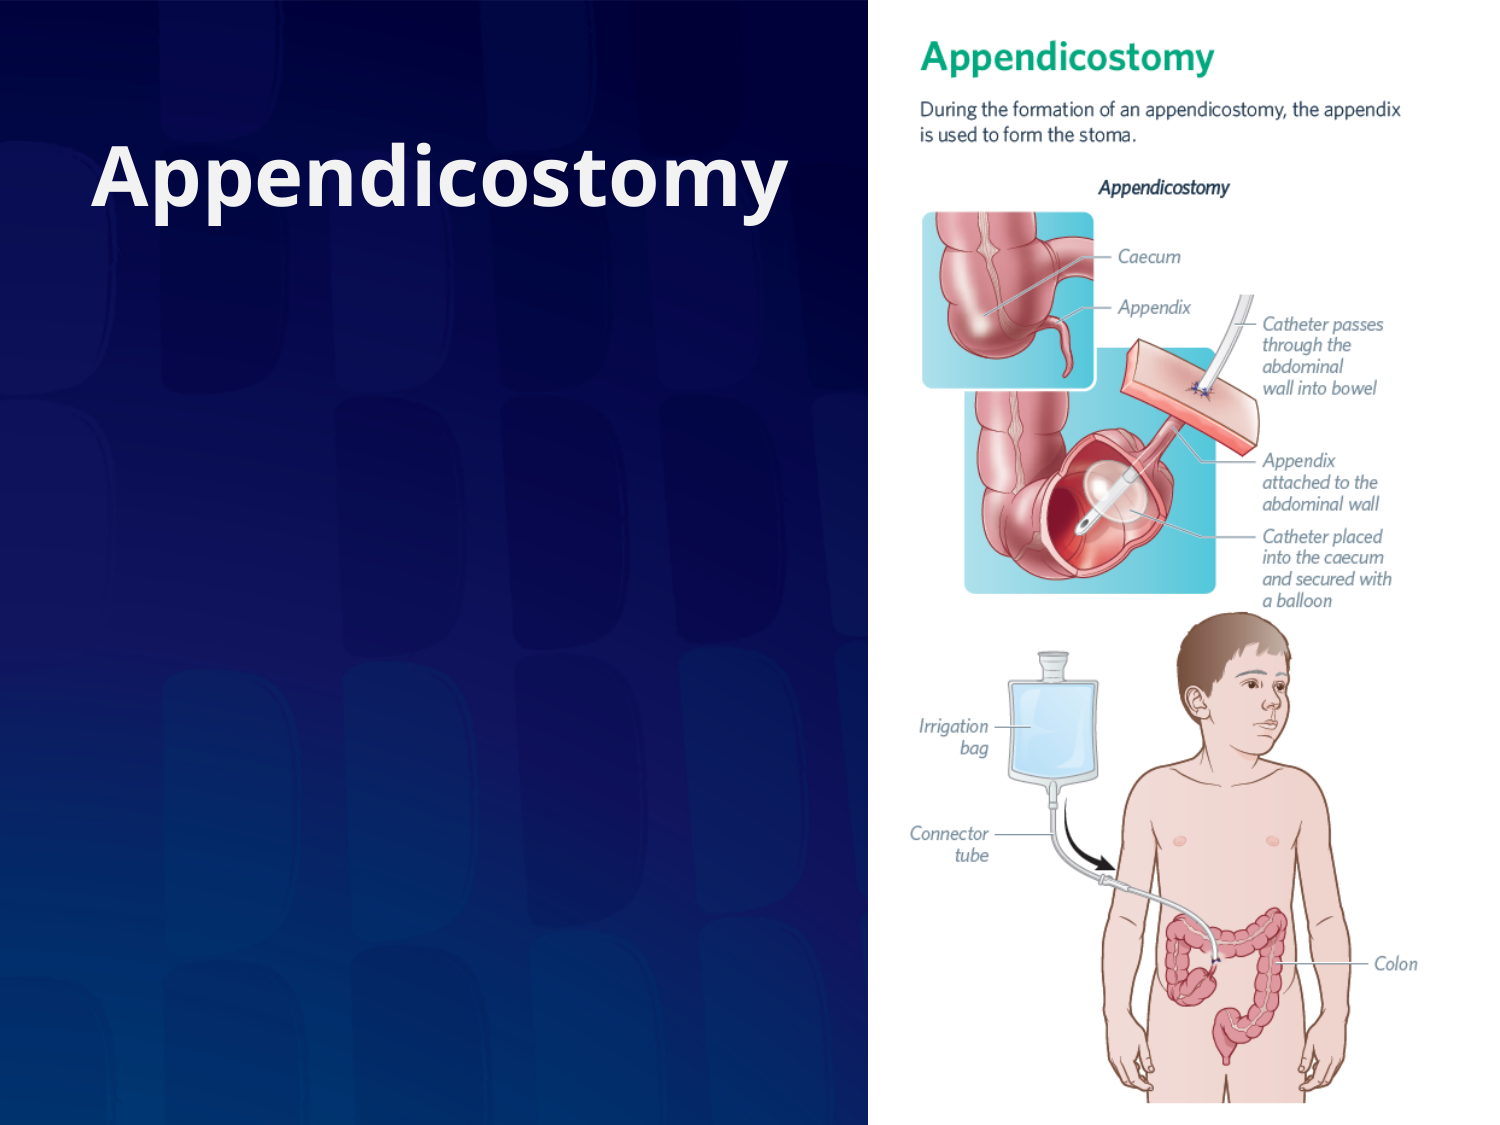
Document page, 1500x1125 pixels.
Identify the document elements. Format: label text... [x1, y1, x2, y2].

picture [0, 0, 1500, 1125]
title Appendicostomy [76, 113, 862, 232]
